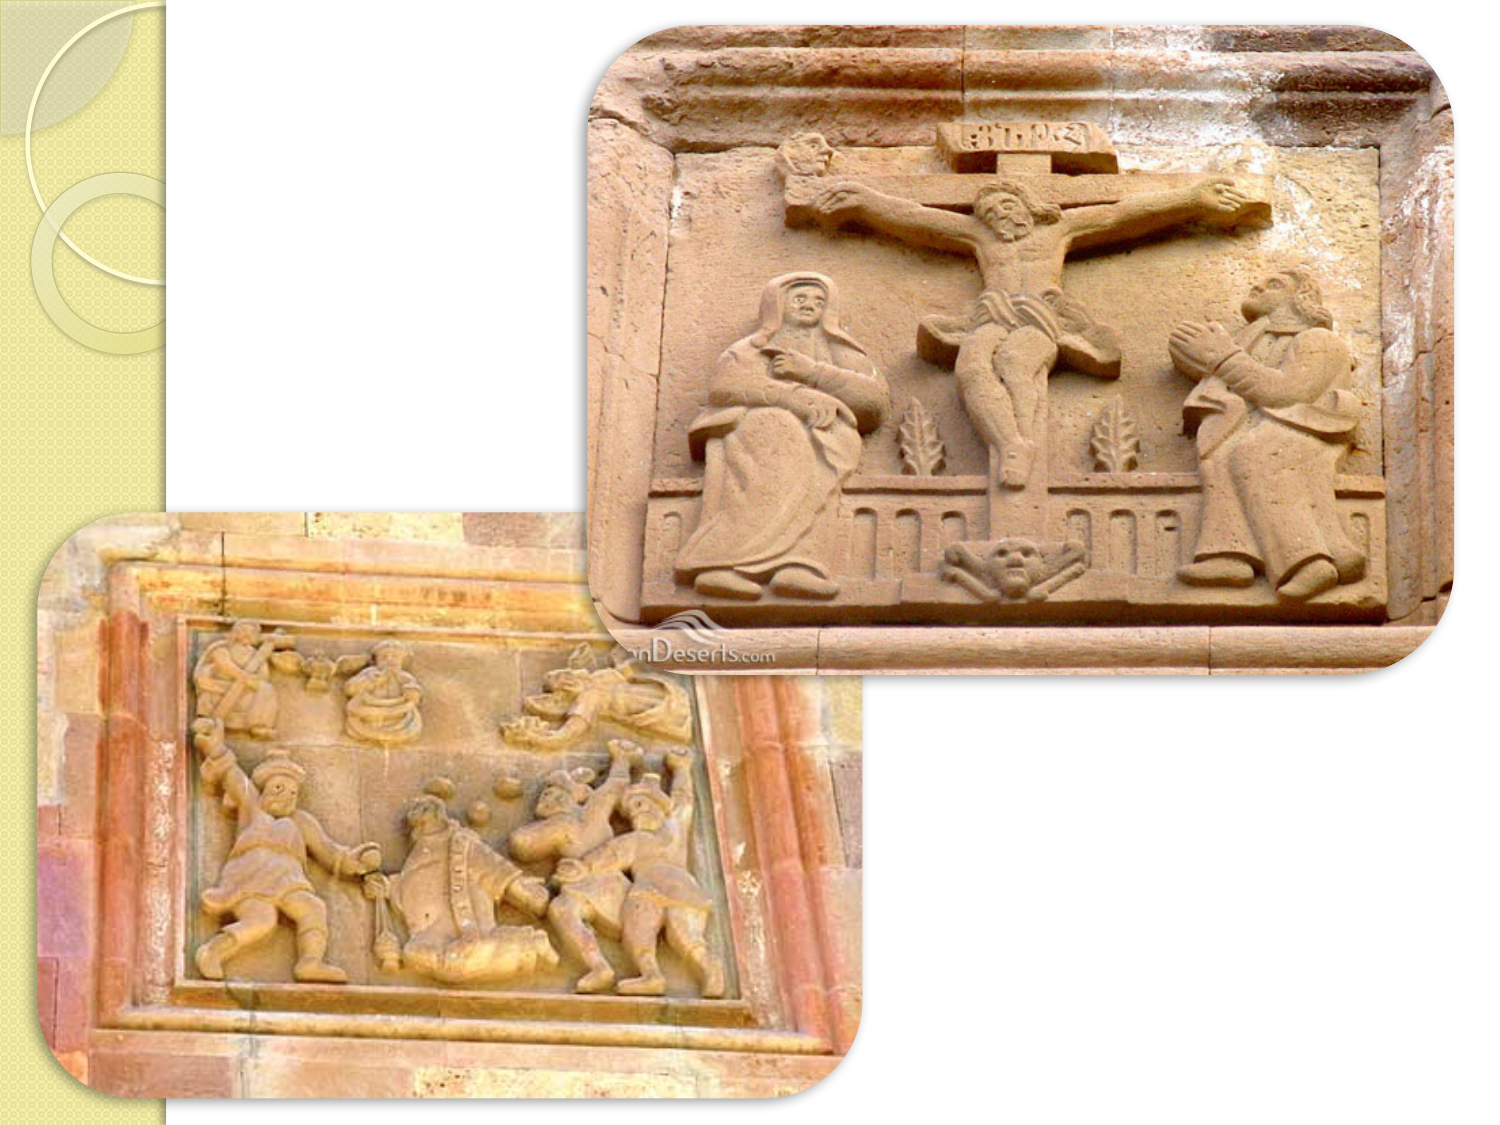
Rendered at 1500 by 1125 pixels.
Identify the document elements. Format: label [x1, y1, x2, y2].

picture [587, 24, 1455, 676]
list [37, 512, 863, 1099]
